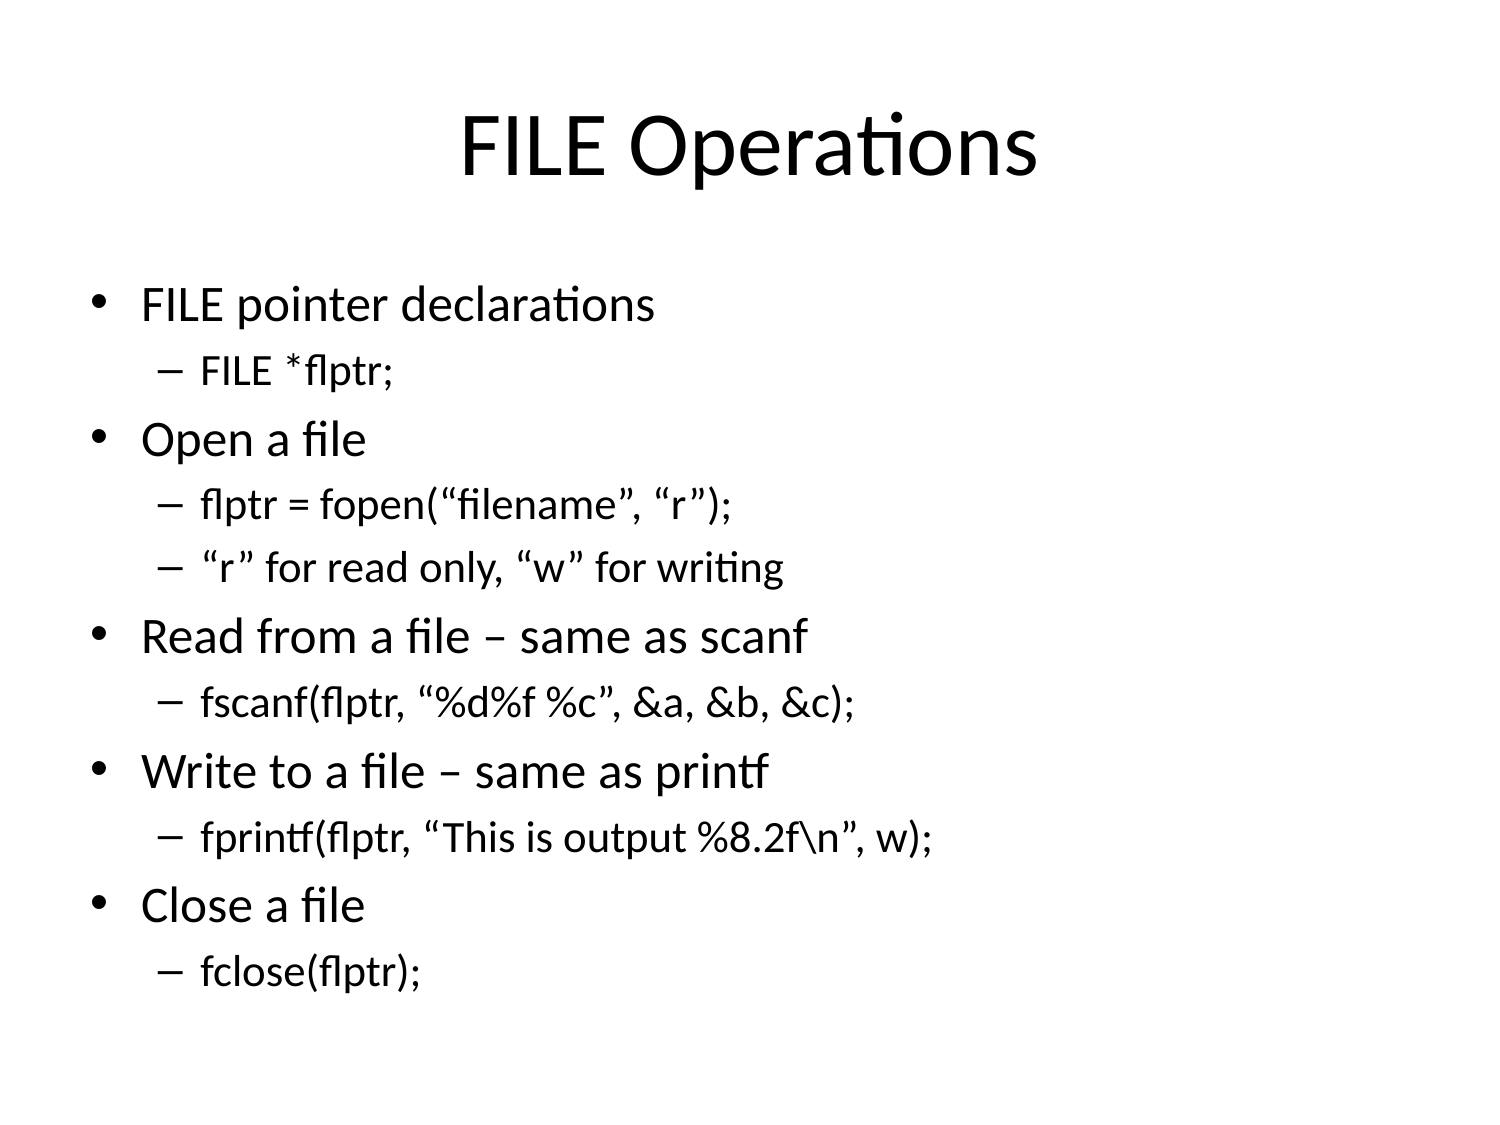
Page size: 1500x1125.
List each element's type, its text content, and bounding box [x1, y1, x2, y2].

title FILE Operations [75, 45, 1425, 233]
list FILE pointer declarations FILE *flptr; Open a file flptr = fopen(“filename”, “r”); “r” for read only, “w” for writing Read from a file – same as scanf fscanf(flptr, “%d%f %c”, &a, &b, &c); Write to a file – same as printf fprintf(flptr, “This is output %8.2f\n”, w); Close a file fclose(flptr); [75, 262, 1425, 1005]
